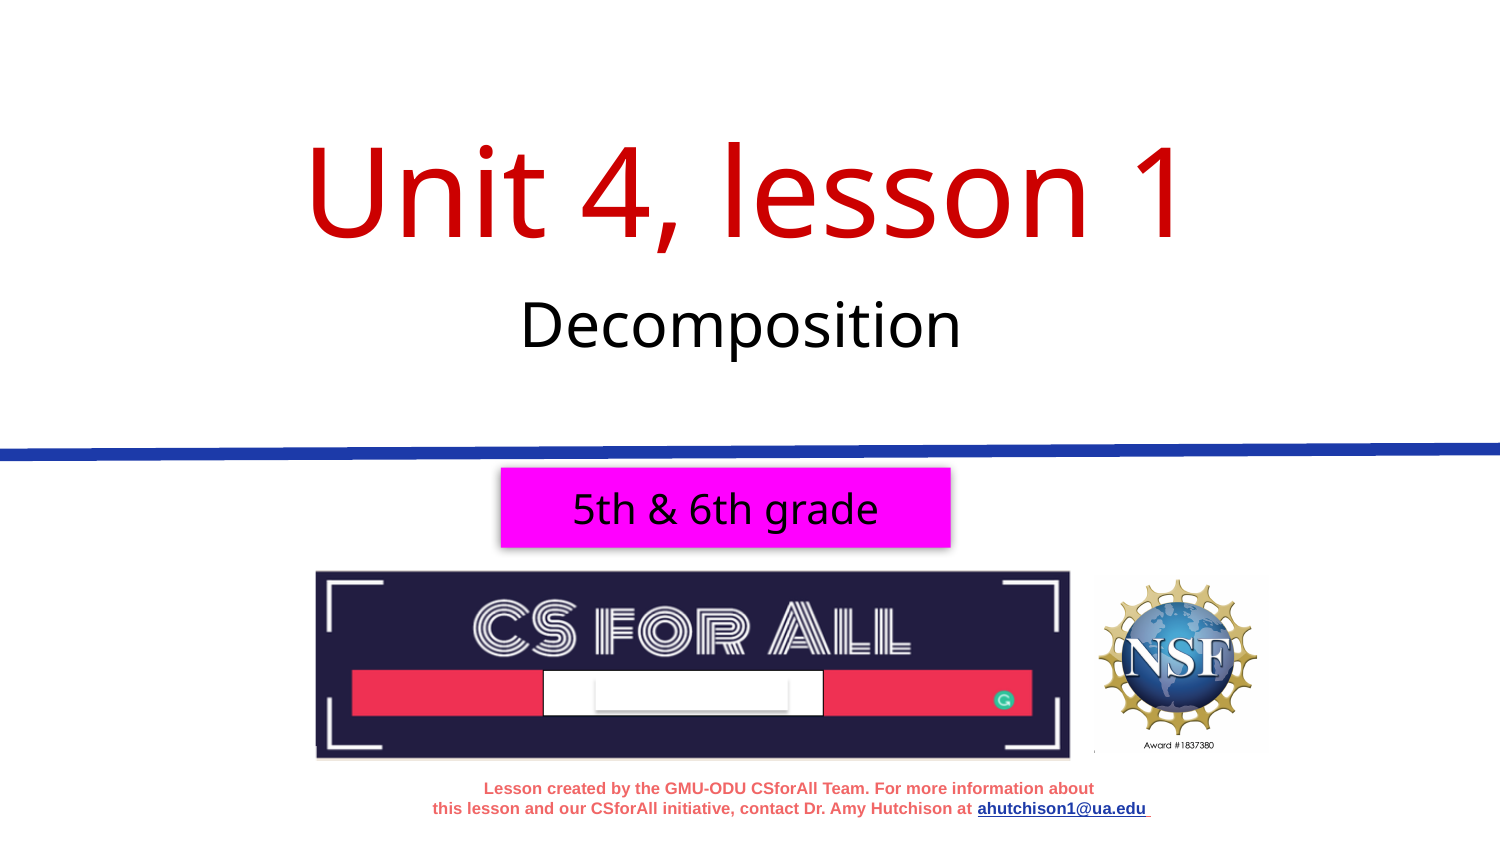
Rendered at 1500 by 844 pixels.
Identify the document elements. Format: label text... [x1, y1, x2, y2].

title Unit 4, lesson 1 [51, 97, 1449, 270]
picture [1093, 574, 1269, 753]
picture [305, 564, 1079, 764]
text_box Lesson created by the GMU-ODU CSforAll Team. For more information about this lesson and our CSforAll initiative, contact Dr. Amy Hutchison at ahutchison1@ua.edu [319, 763, 1269, 833]
subtitle Decomposition [51, 270, 1449, 391]
text_box 5th & 6th grade [500, 467, 951, 548]
